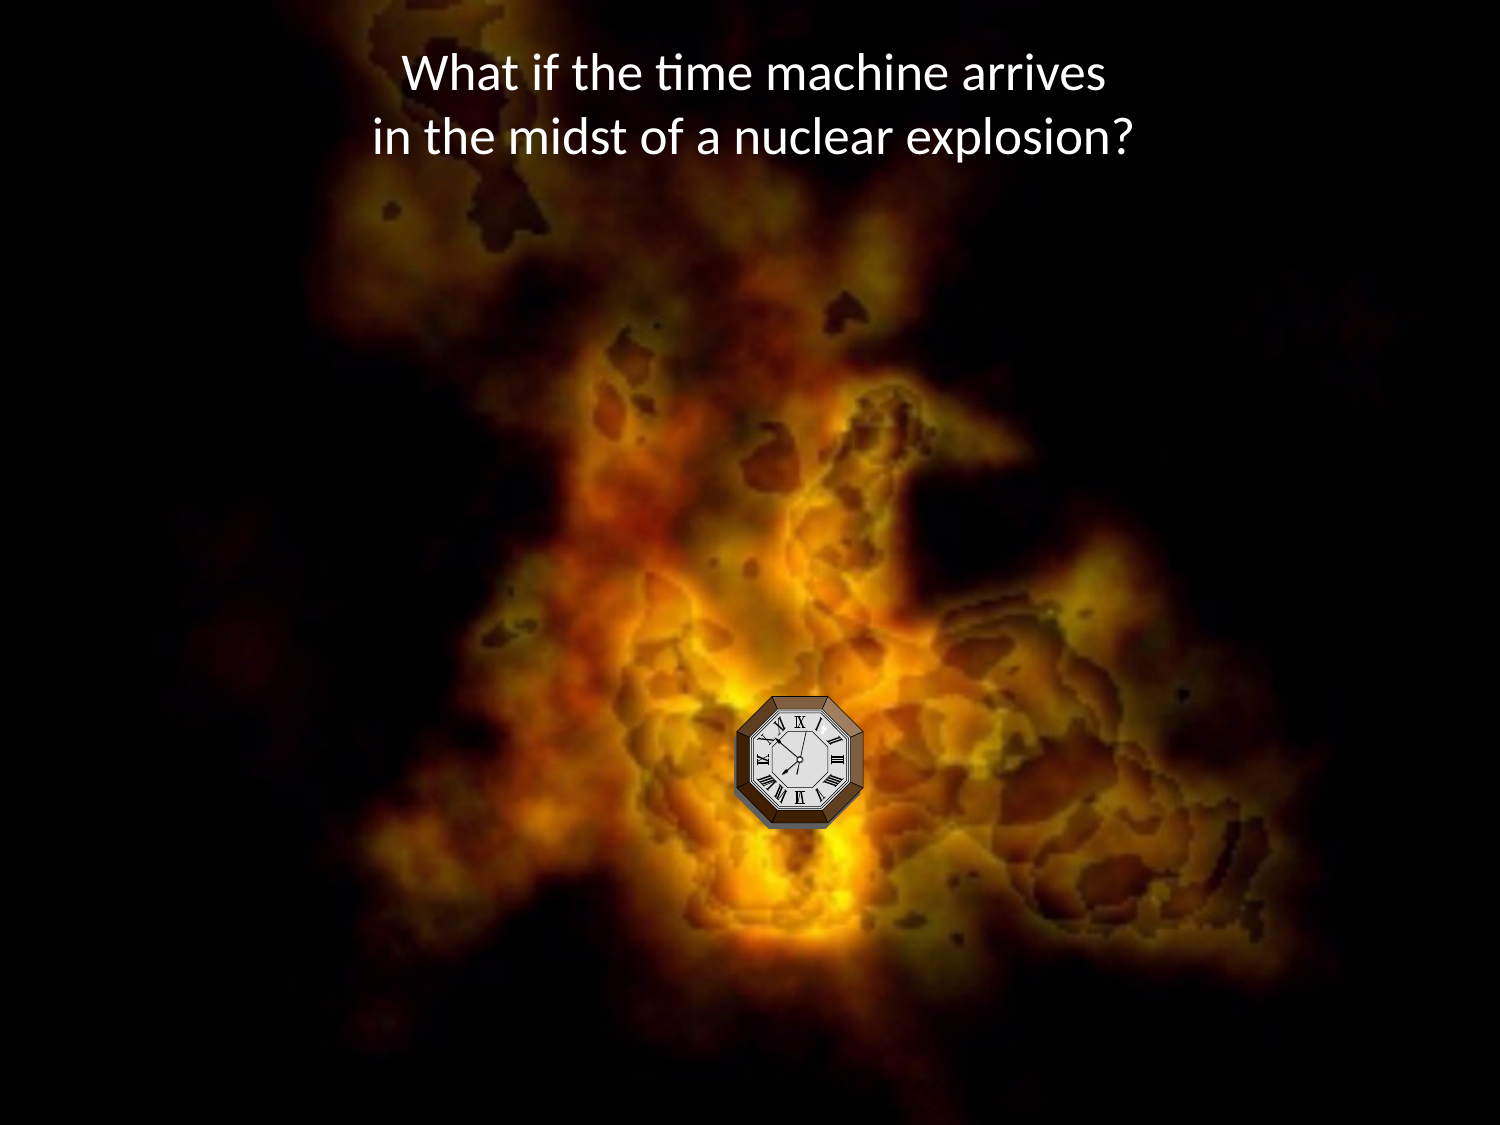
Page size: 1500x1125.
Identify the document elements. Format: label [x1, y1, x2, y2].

text_box [733, 695, 864, 830]
picture [0, 0, 1500, 1125]
